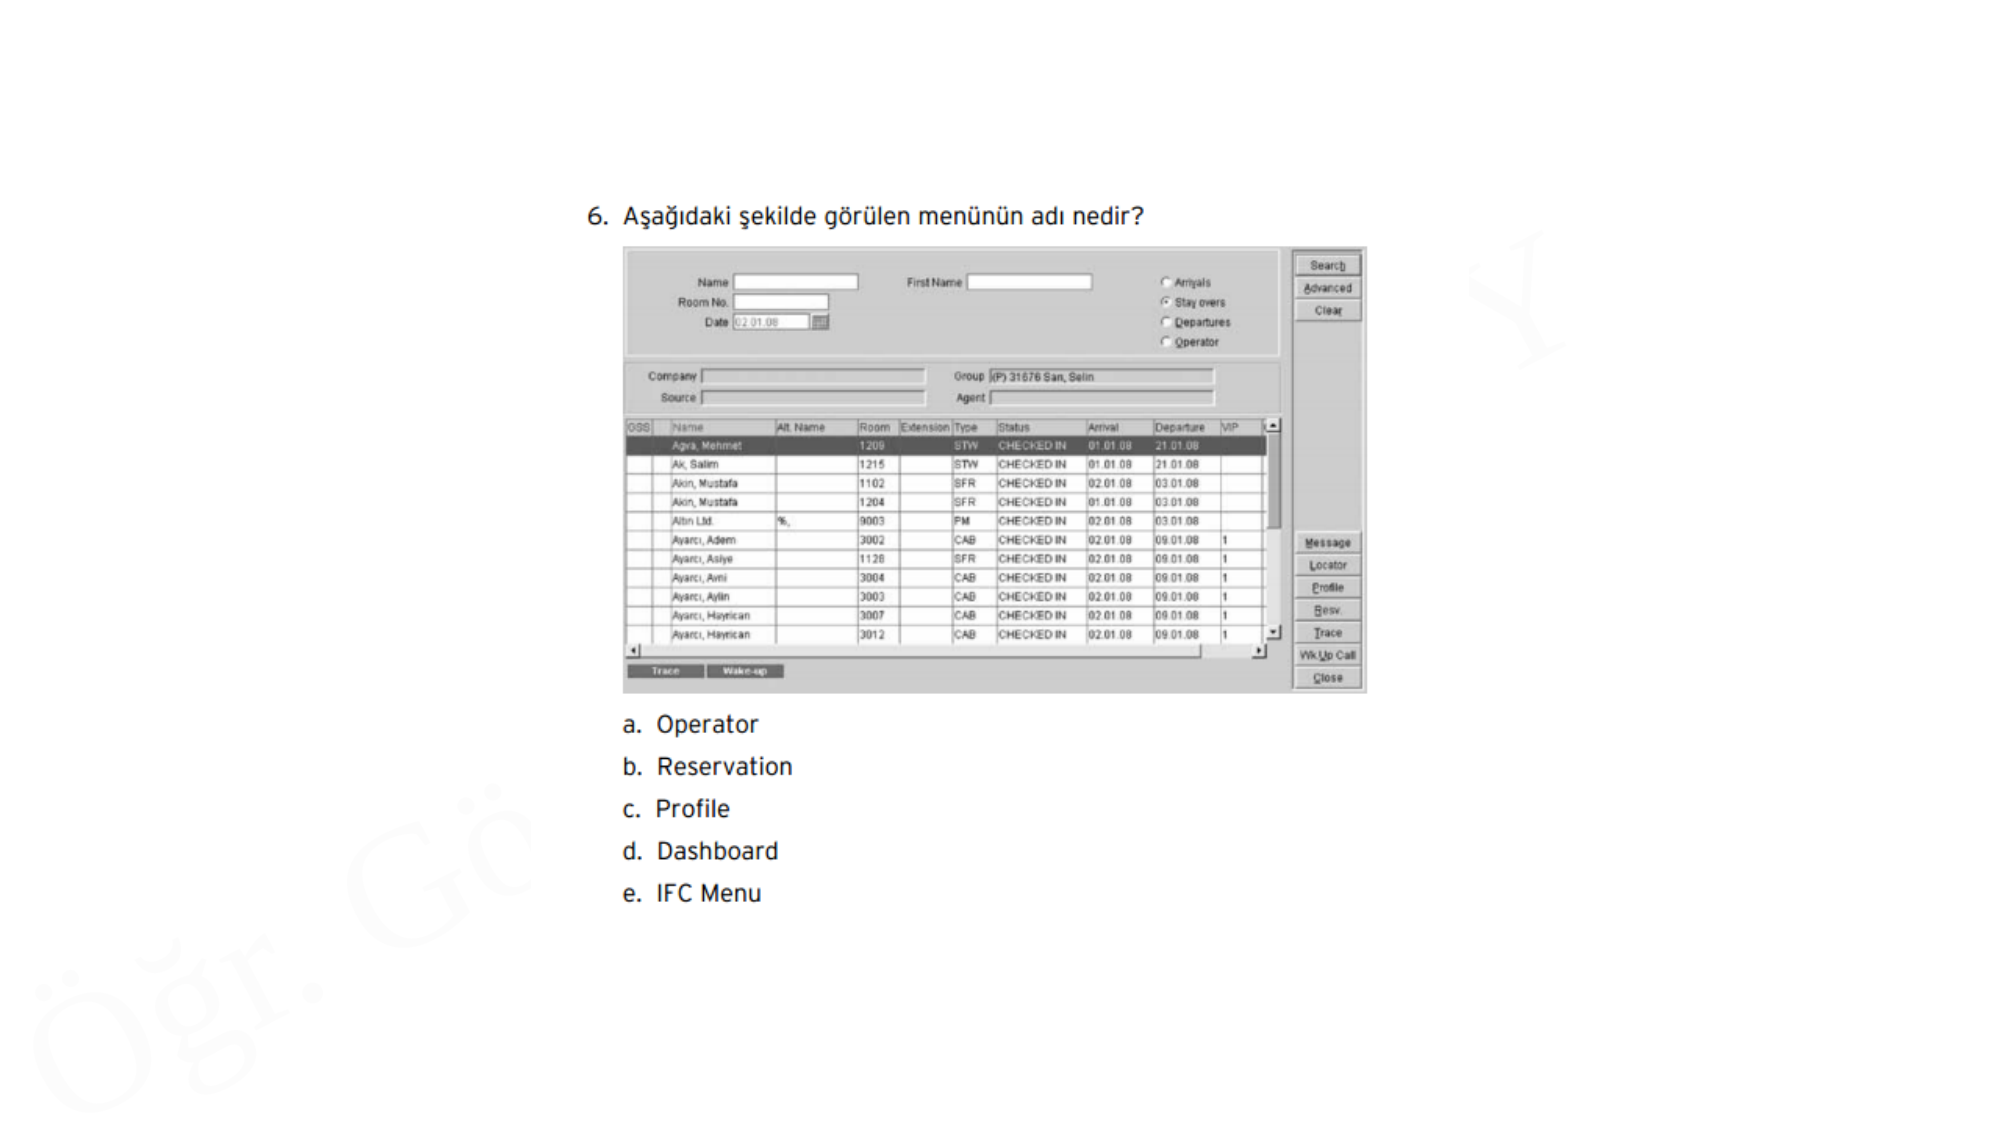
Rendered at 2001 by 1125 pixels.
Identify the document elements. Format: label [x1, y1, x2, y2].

picture [531, 184, 1469, 941]
